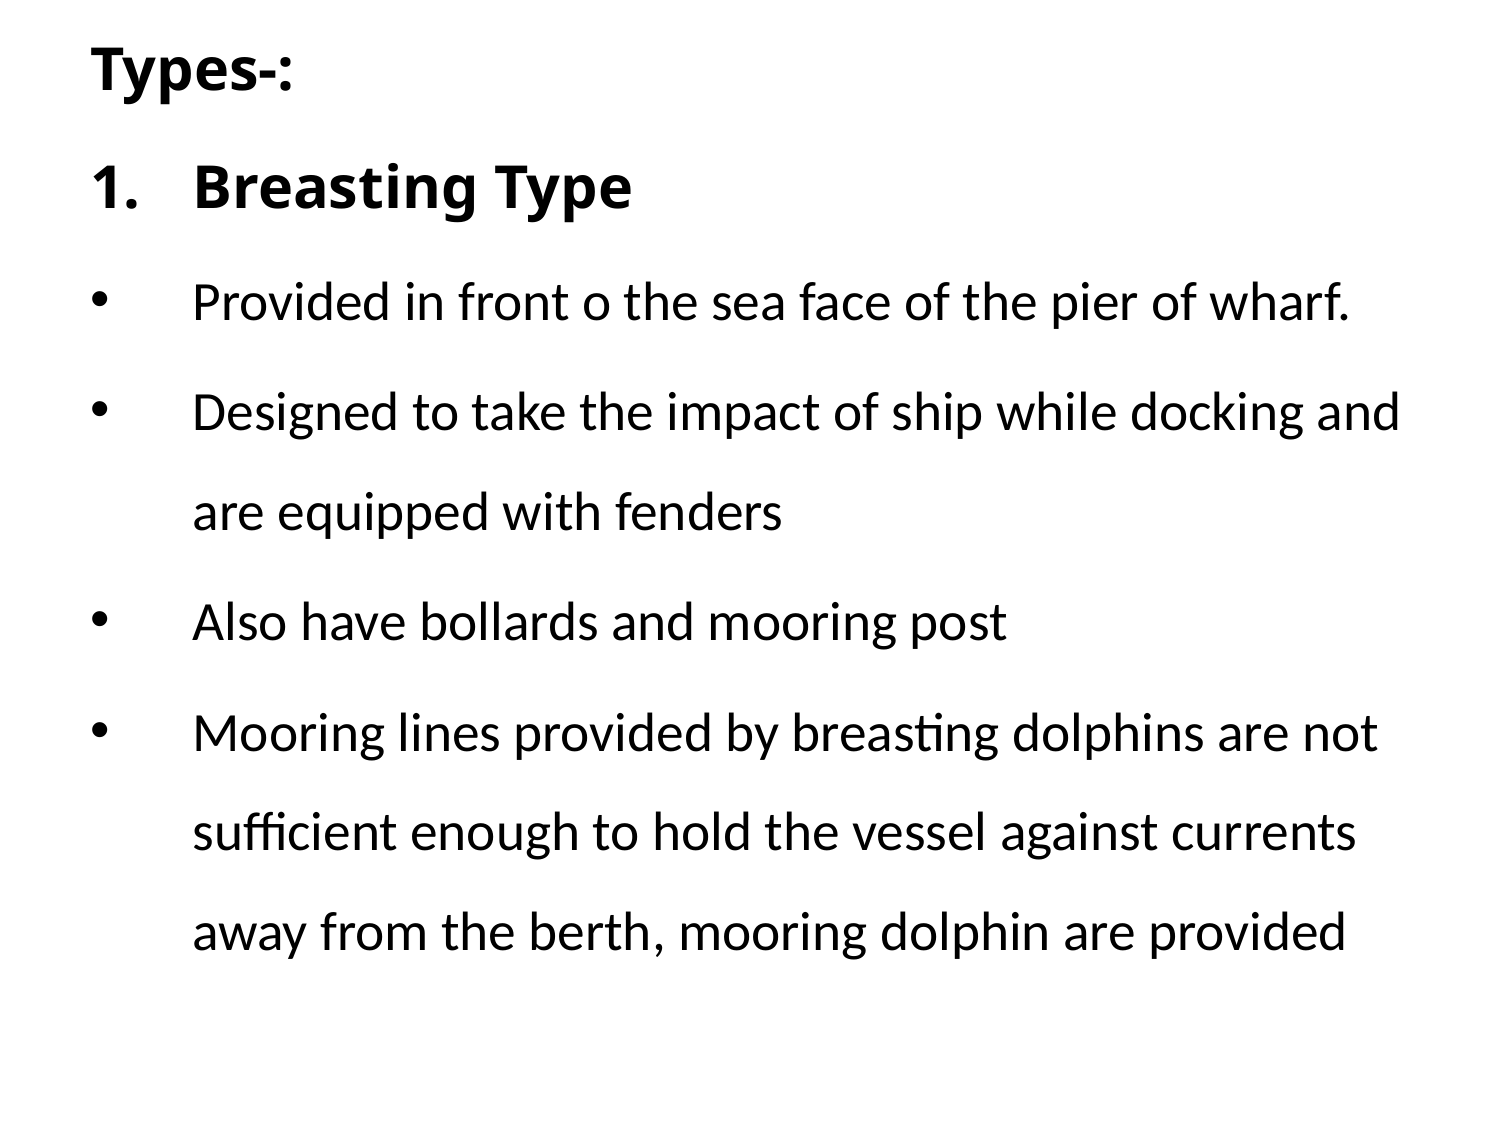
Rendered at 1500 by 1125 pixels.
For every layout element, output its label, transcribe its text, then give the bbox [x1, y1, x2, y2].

list Types-: Breasting Type Provided in front o the sea face of the pier of wharf. Designed to take the impact of ship while docking and are equipped with fenders Also have bollards and mooring post Mooring lines provided by breasting dolphins are not sufficient enough to hold the vessel against currents away from the berth, mooring dolphin are provided [75, 37, 1425, 1125]
